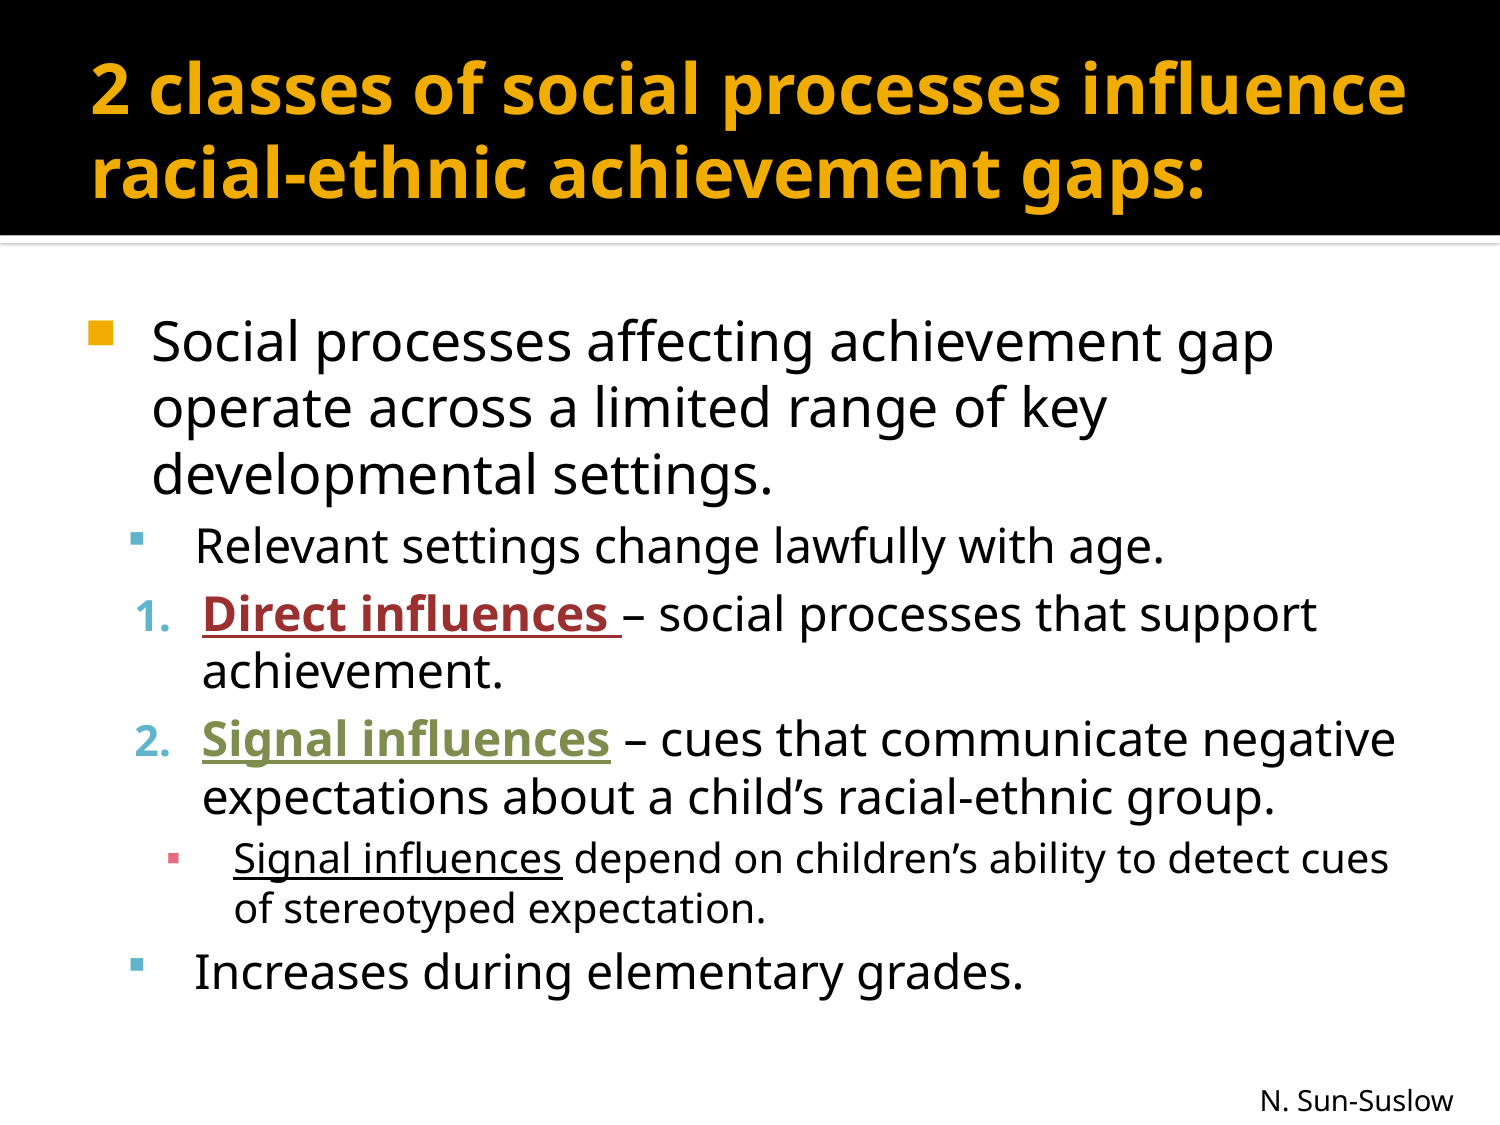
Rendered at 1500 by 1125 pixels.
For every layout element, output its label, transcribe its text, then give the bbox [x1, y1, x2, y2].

list Social processes affecting achievement gap operate across a limited range of key developmental settings. Relevant settings change lawfully with age. Direct influences – social processes that support achievement. Signal influences – cues that communicate negative expectations about a child’s racial-ethnic group. Signal influences depend on children’s ability to detect cues of stereotyped expectation. Increases during elementary grades. [75, 291, 1425, 1050]
title 2 classes of social processes influence racial-ethnic achievement gaps: [75, 25, 1475, 231]
text_box N. Sun-Suslow [1244, 1074, 1500, 1125]
